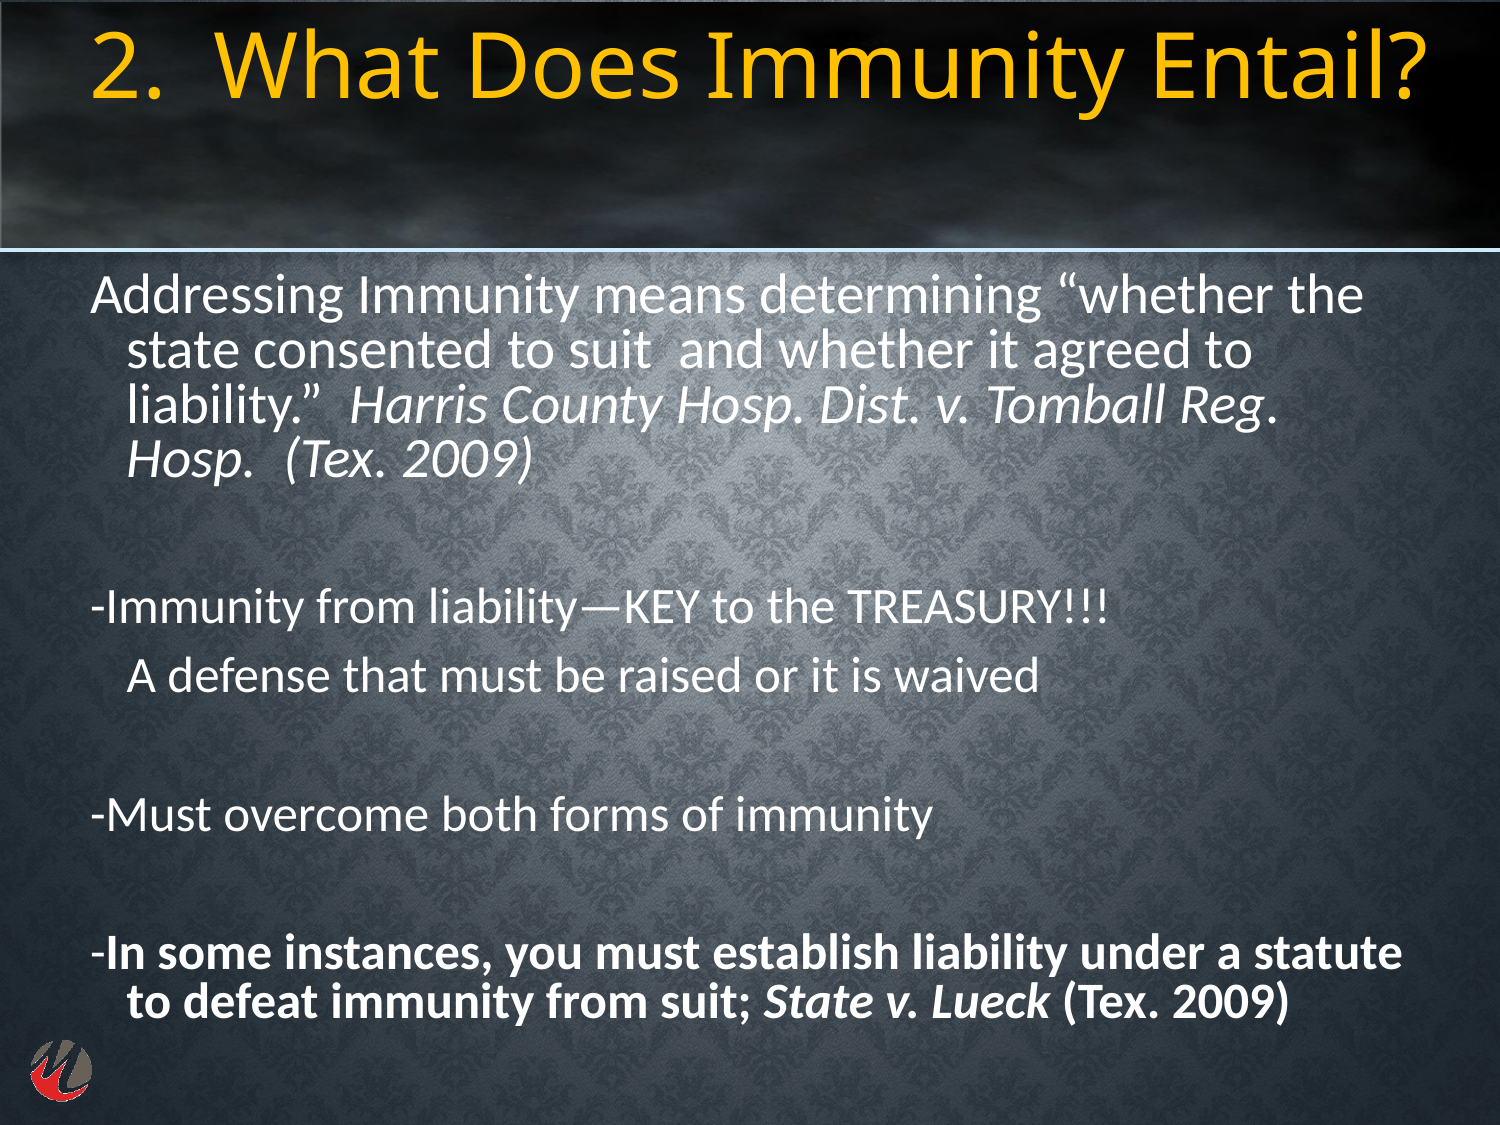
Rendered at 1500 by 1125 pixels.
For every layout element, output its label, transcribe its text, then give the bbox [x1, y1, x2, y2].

list Addressing Immunity means determining “whether the state consented to suit and whether it agreed to liability.” Harris County Hosp. Dist. v. Tomball Reg. Hosp. (Tex. 2009) -Immunity from liability—KEY to the TREASURY!!! A defense that must be raised or it is waived -Must overcome both forms of immunity -In some instances, you must establish liability under a statute to defeat immunity from suit; State v. Lueck (Tex. 2009) [75, 262, 1425, 1088]
text_box 2. What Does Immunity Entail? [9, 0, 1500, 125]
picture [23, 1032, 99, 1108]
picture [2, 2, 1500, 248]
